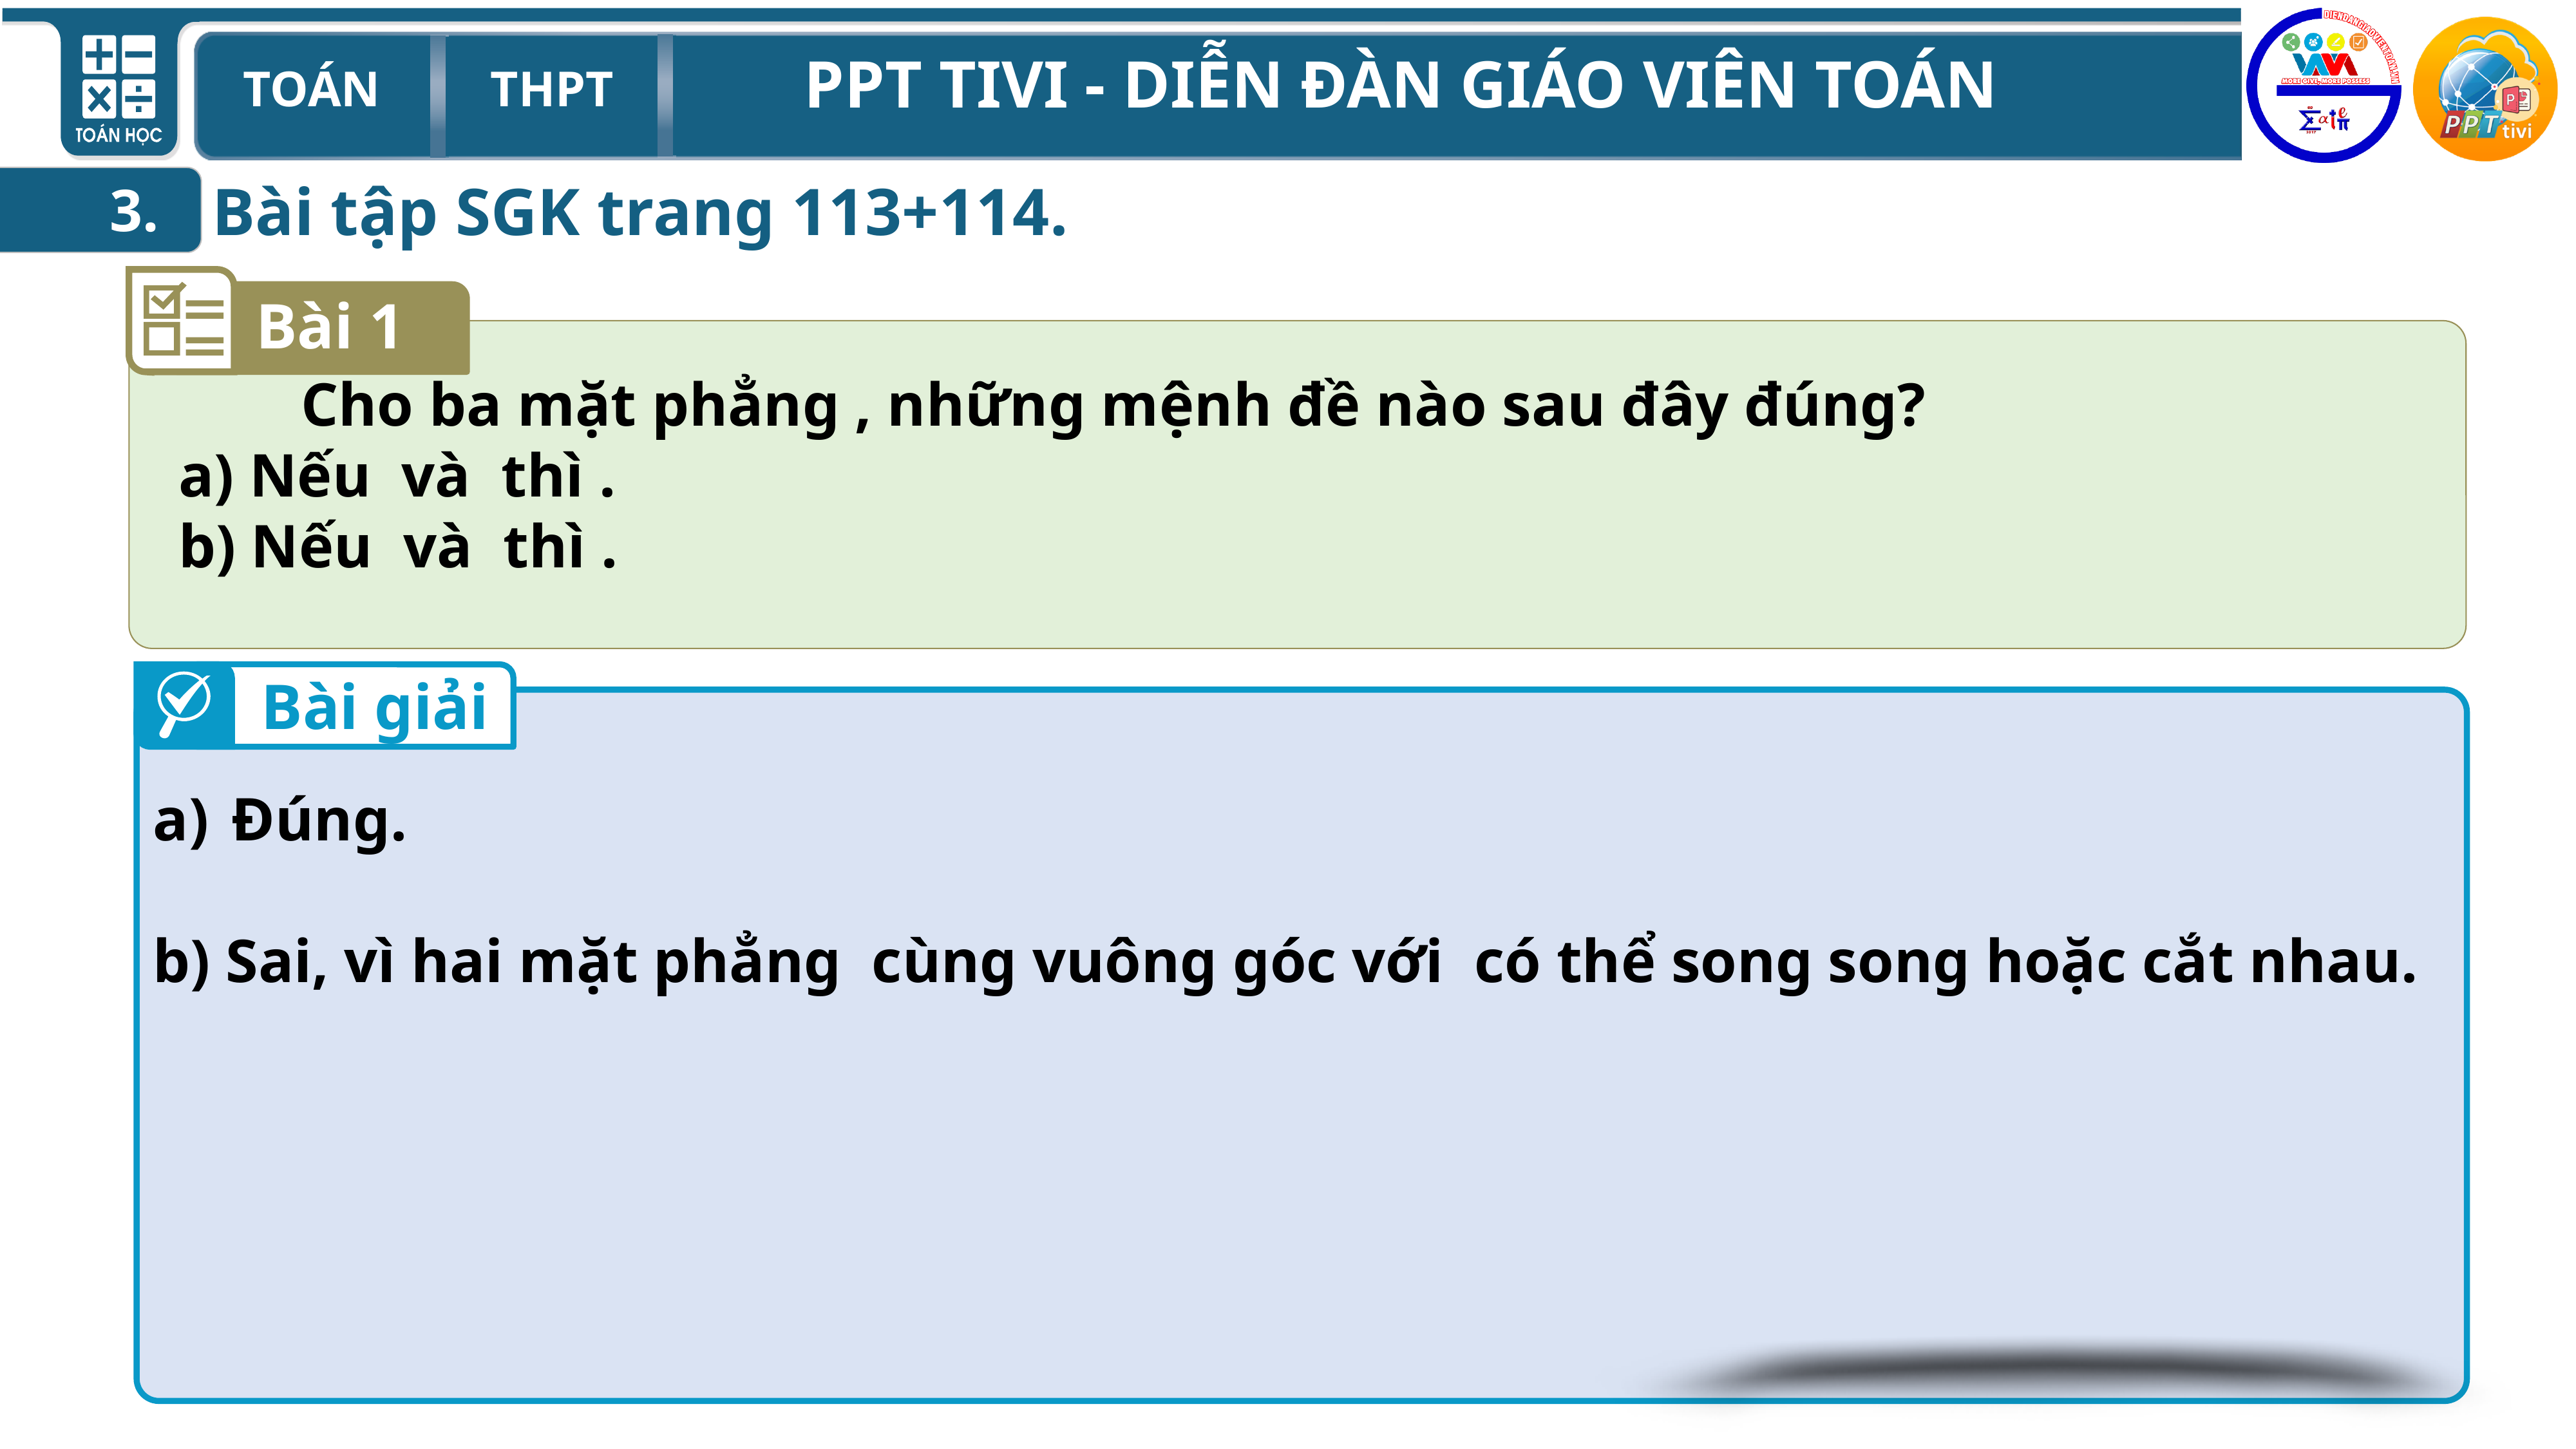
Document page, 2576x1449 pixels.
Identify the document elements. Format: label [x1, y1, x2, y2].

text_box [0, 166, 1136, 254]
text_box [136, 662, 2467, 1401]
picture [2246, 8, 2401, 163]
text_box [129, 269, 2467, 649]
picture [1510, 1285, 2576, 1449]
picture [1510, 1285, 2463, 1397]
picture [2412, 16, 2558, 162]
picture [2, 22, 2242, 160]
